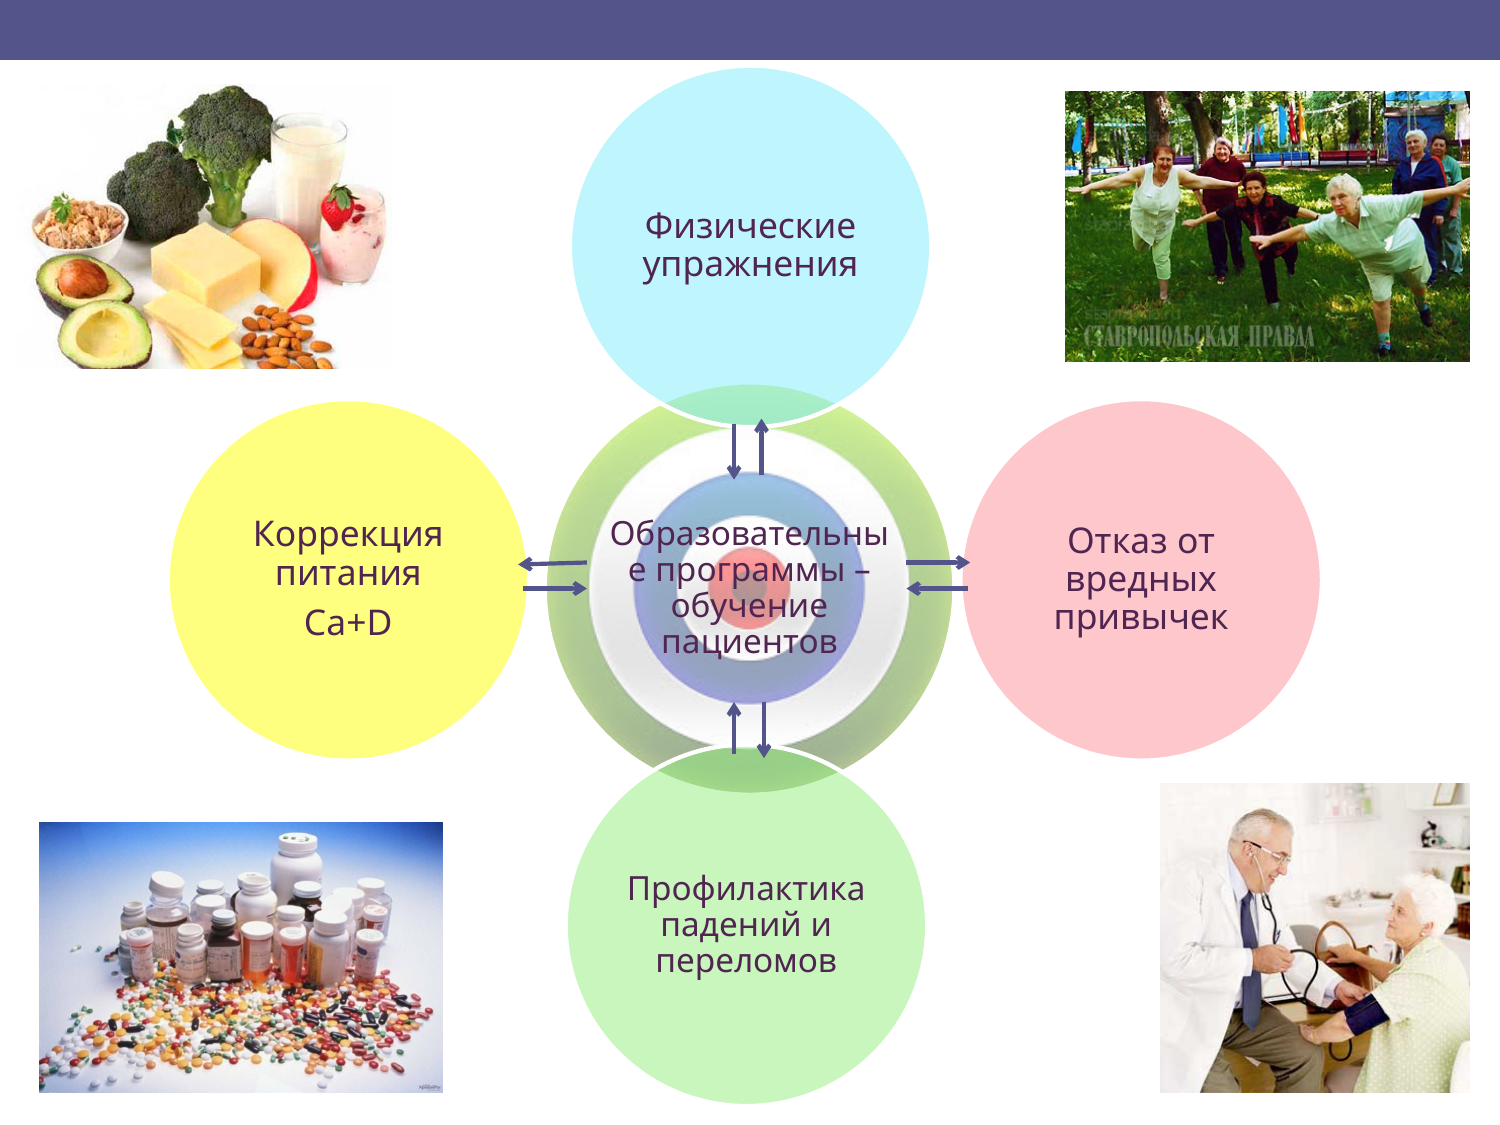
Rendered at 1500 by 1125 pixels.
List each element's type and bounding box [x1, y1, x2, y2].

picture [17, 84, 392, 369]
picture [1160, 783, 1470, 1094]
list [31, 97, 1465, 1099]
picture [1065, 91, 1470, 363]
picture [38, 822, 444, 1094]
